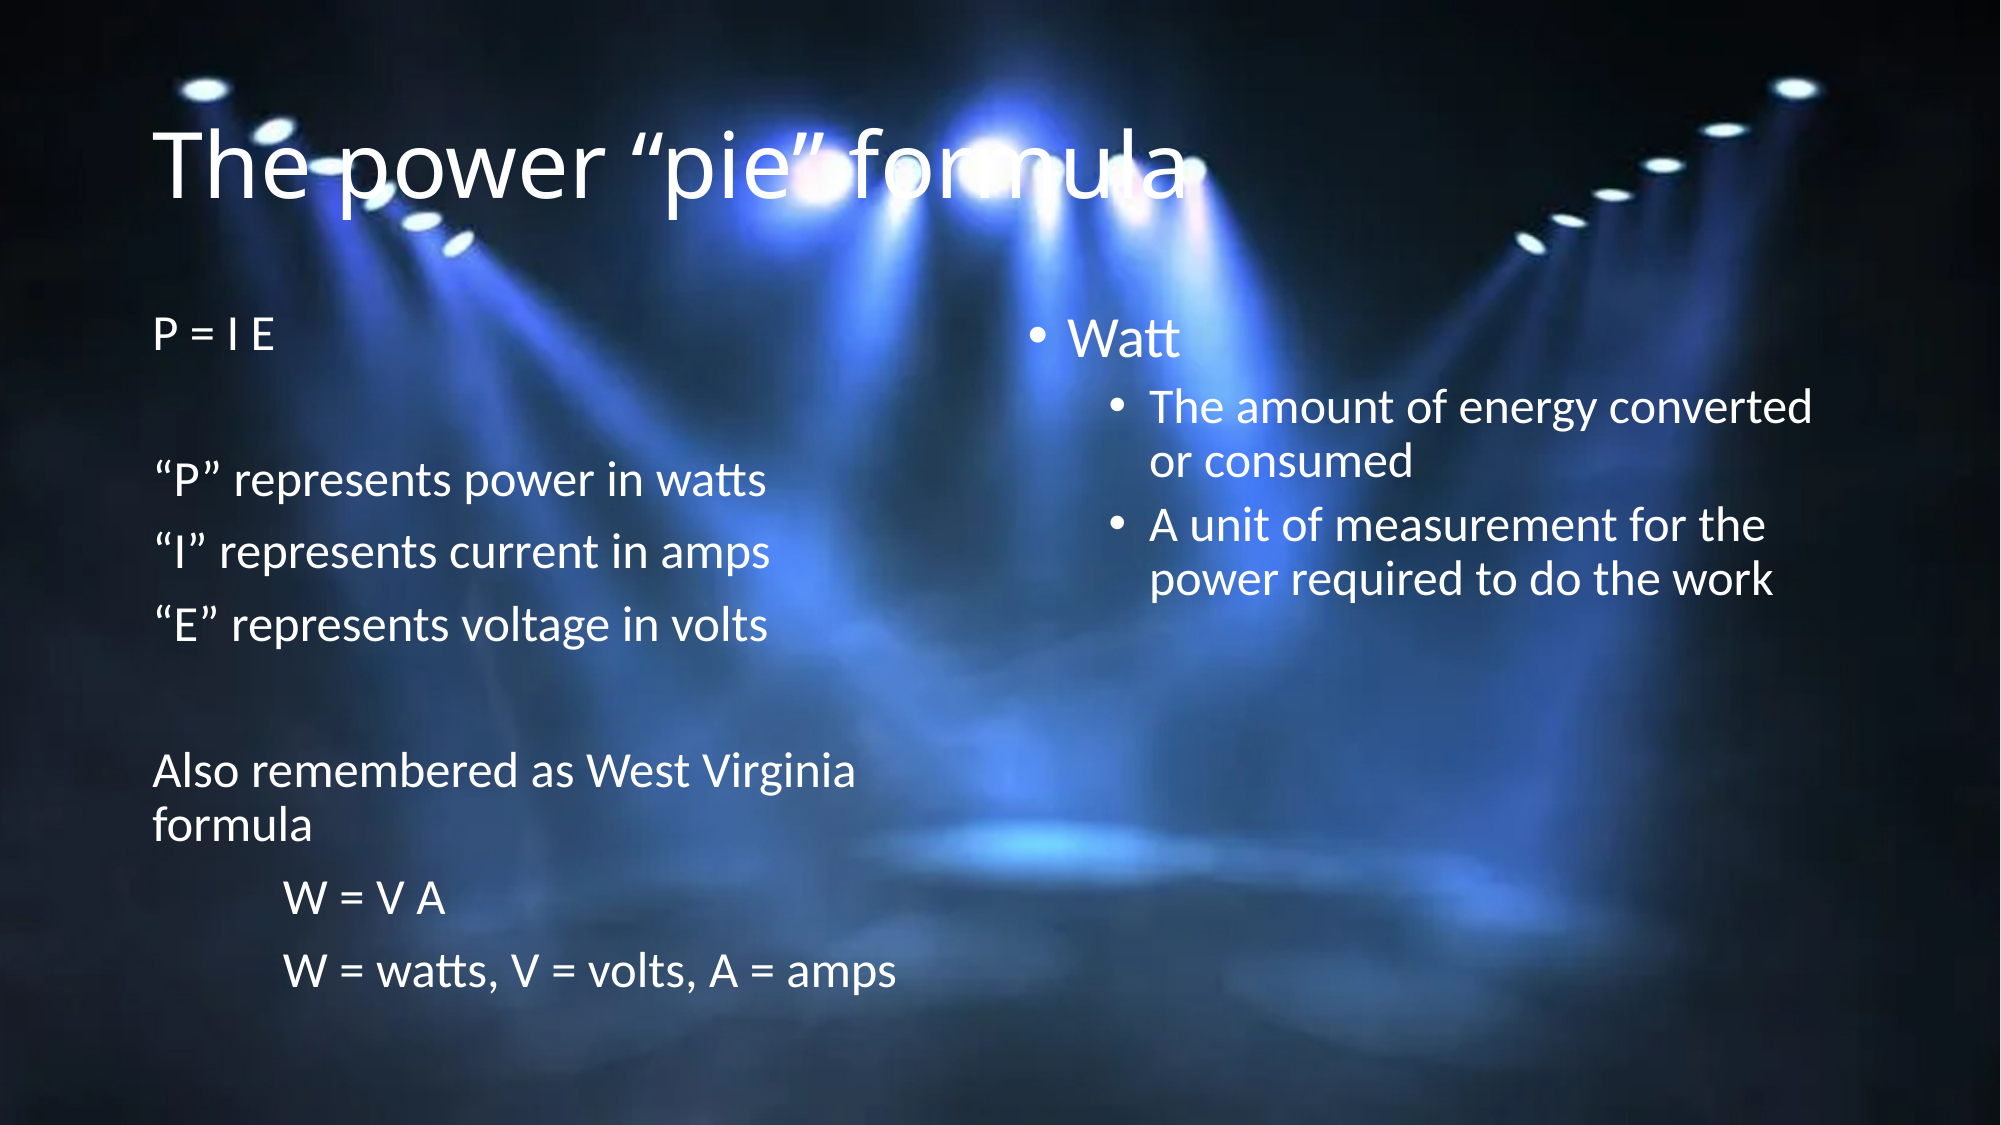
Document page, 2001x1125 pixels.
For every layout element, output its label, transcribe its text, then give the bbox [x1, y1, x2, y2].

picture [0, 0, 2001, 1125]
list Watt The amount of energy converted or consumed A unit of measurement for the power required to do the work [1012, 299, 1863, 1014]
title The power “pie” formula [137, 59, 1863, 278]
list P = I E “P” represents power in watts “I” represents current in amps “E” represents voltage in volts Also remembered as West Virginia formula W = V A W = watts, V = volts, A = amps [137, 299, 988, 1014]
